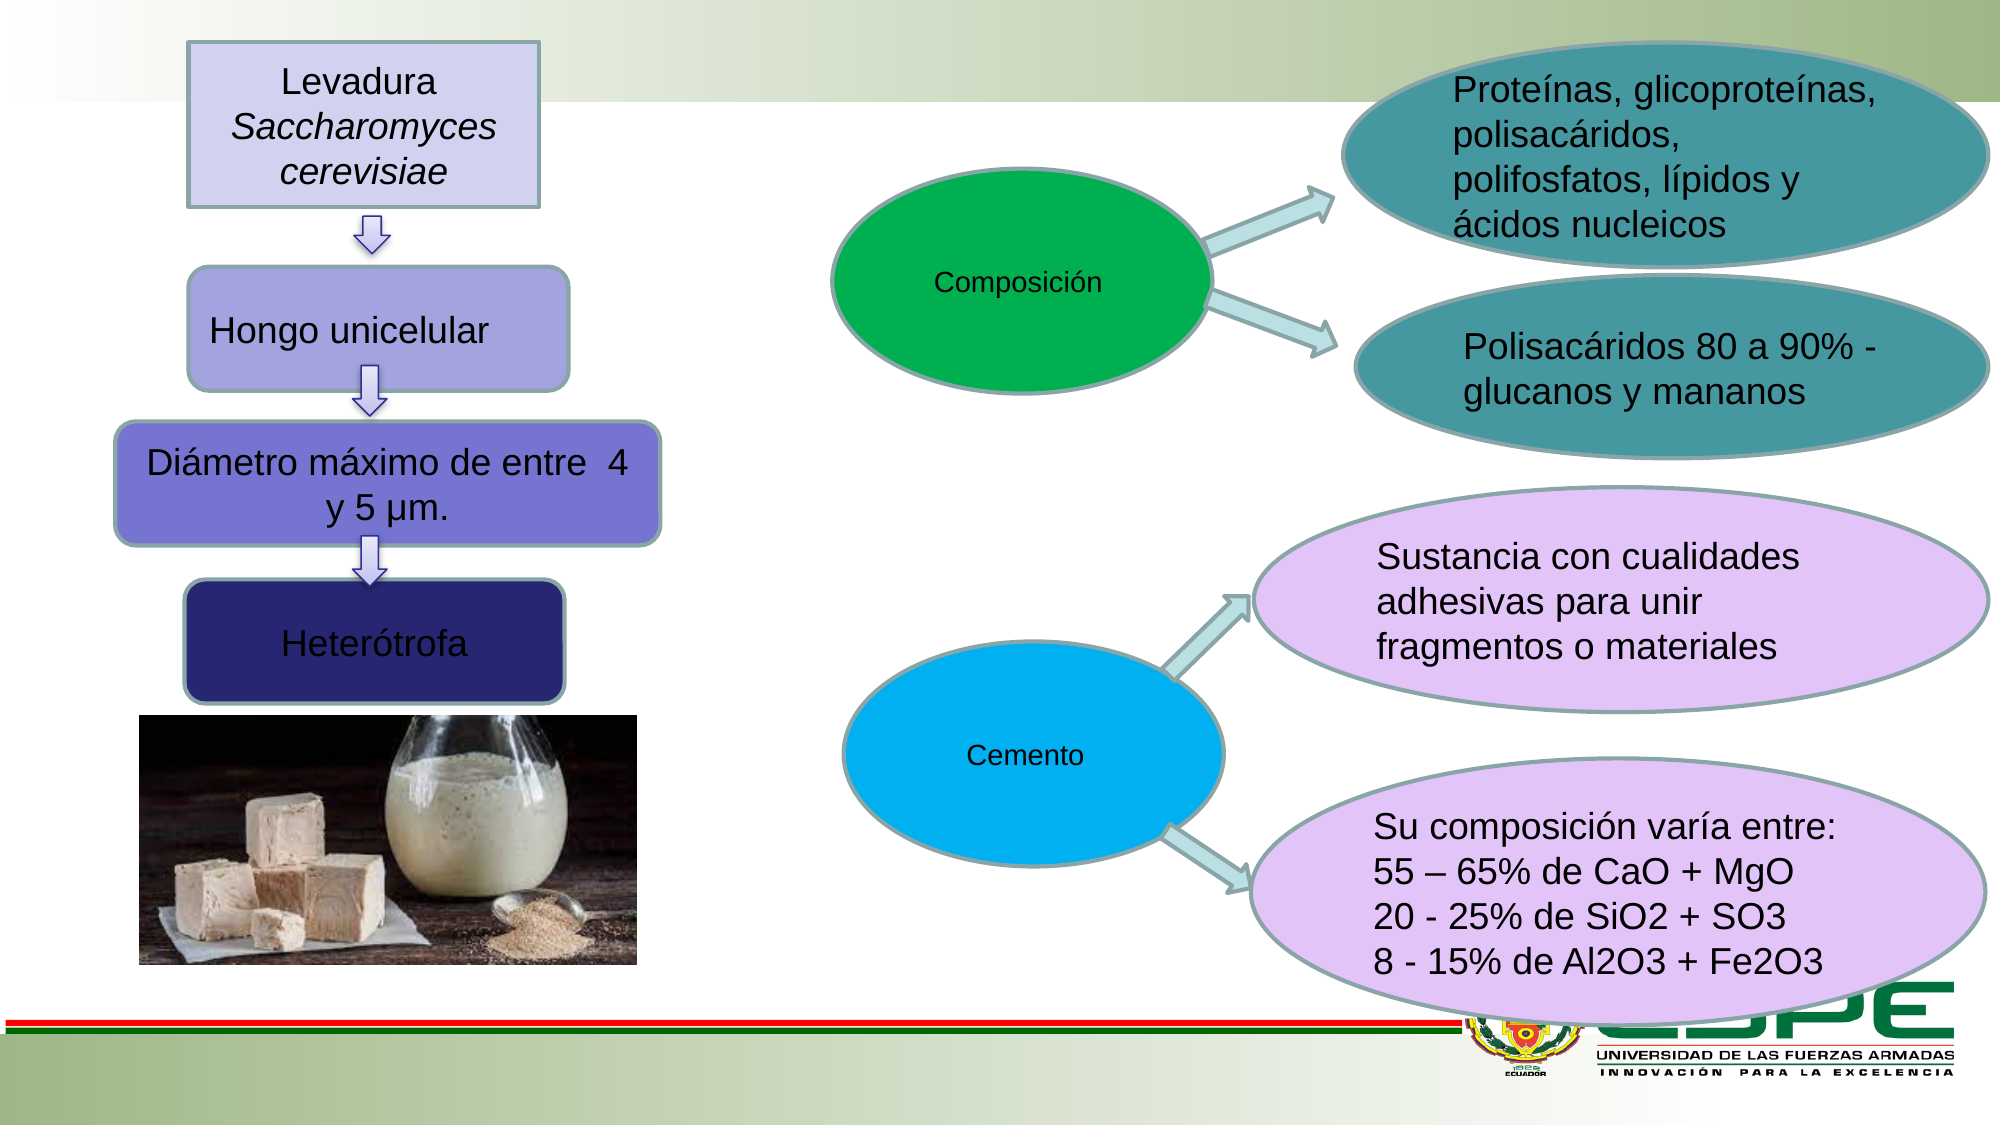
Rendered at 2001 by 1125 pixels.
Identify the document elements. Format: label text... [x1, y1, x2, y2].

text_box Hongo unicelular [186, 264, 571, 393]
text_box [1158, 821, 1254, 895]
text_box Sustancia con cualidades adhesivas para unir fragmentos o materiales [1251, 485, 1991, 715]
text_box Diámetro máximo de entre 4 y 5 μm. [113, 419, 663, 548]
text_box [351, 535, 388, 588]
text_box Proteínas, glicoproteínas, polisacáridos, polifosfatos, lípidos y ácidos nucleicos [1341, 40, 1991, 270]
text_box [1159, 593, 1251, 684]
list COMPOSICION [11, 338, 1812, 1125]
text_box [353, 215, 392, 255]
text_box Heterótrofa [182, 577, 567, 706]
picture [1812, 981, 1954, 1076]
text_box Cemento [841, 639, 1226, 869]
text_box Composición [830, 166, 1215, 396]
picture [139, 715, 637, 965]
text_box [1200, 185, 1336, 259]
text_box Polisacáridos 80 a 90% - glucanos y mananos [1353, 272, 1991, 461]
text_box Levadura Saccharomyces cerevisiae [186, 40, 541, 209]
text_box Su composición varía entre: 55 – 65% de CaO + MgO 20 - 25% de SiO2 + SO3 8 - 15% de Al2O3 + Fe2O3 [1248, 756, 1988, 1028]
text_box [1202, 287, 1339, 359]
text_box [351, 364, 388, 417]
